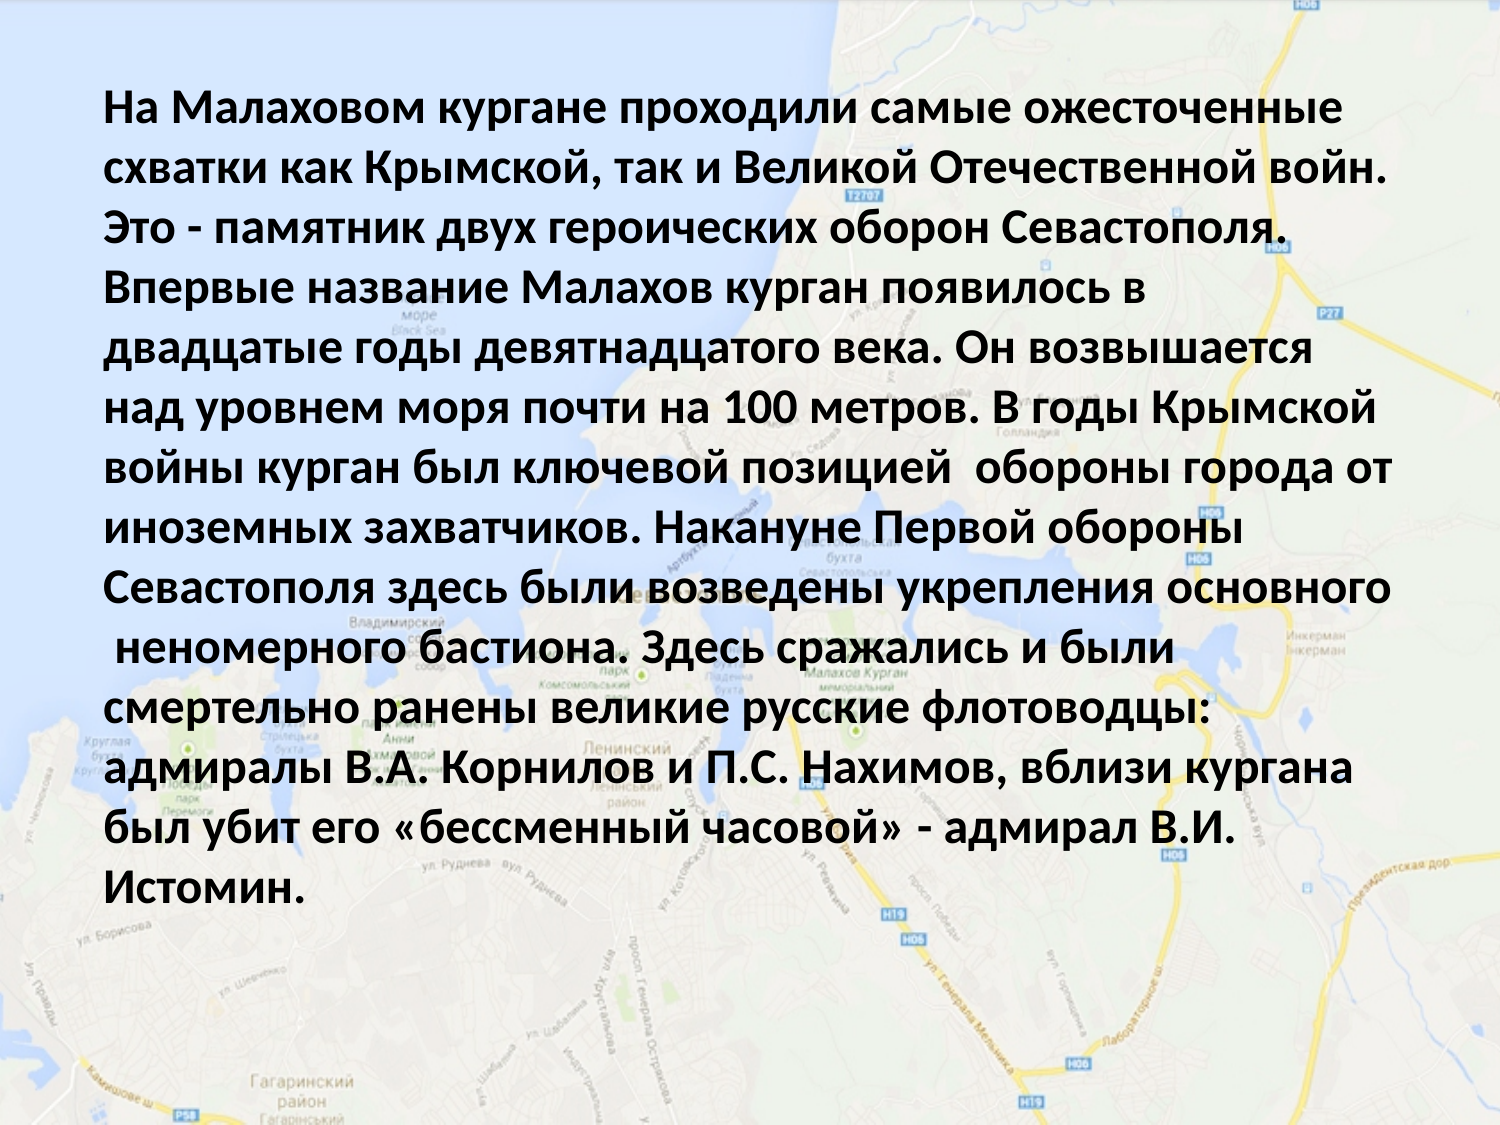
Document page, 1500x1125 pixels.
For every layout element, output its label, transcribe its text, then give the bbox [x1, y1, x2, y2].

title [0, 0, 1500, 1125]
text_box На Малаховом кургане проходили самые ожесточенные схватки как Крымской, так и Великой Отечественной войн. Это - памятник двух героических оборон Севастополя. Впервые название Малахов курган появилось в двадцатые годы девятнадцатого века. Он возвышается над уровнем моря почти на 100 метров. В годы Крымской войны курган был ключевой позицией обороны города от иноземных захватчиков. Накануне Первой обороны Севастополя здесь были возведены укрепления основного неномерного бастиона. Здесь сражались и были смертельно ранены великие русские флотоводцы: адмиралы В.А. Корнилов и П.С. Нахимов, вблизи кургана был убит его «бессменный часовой» - адмирал В.И. Истомин. [88, 66, 1412, 1072]
